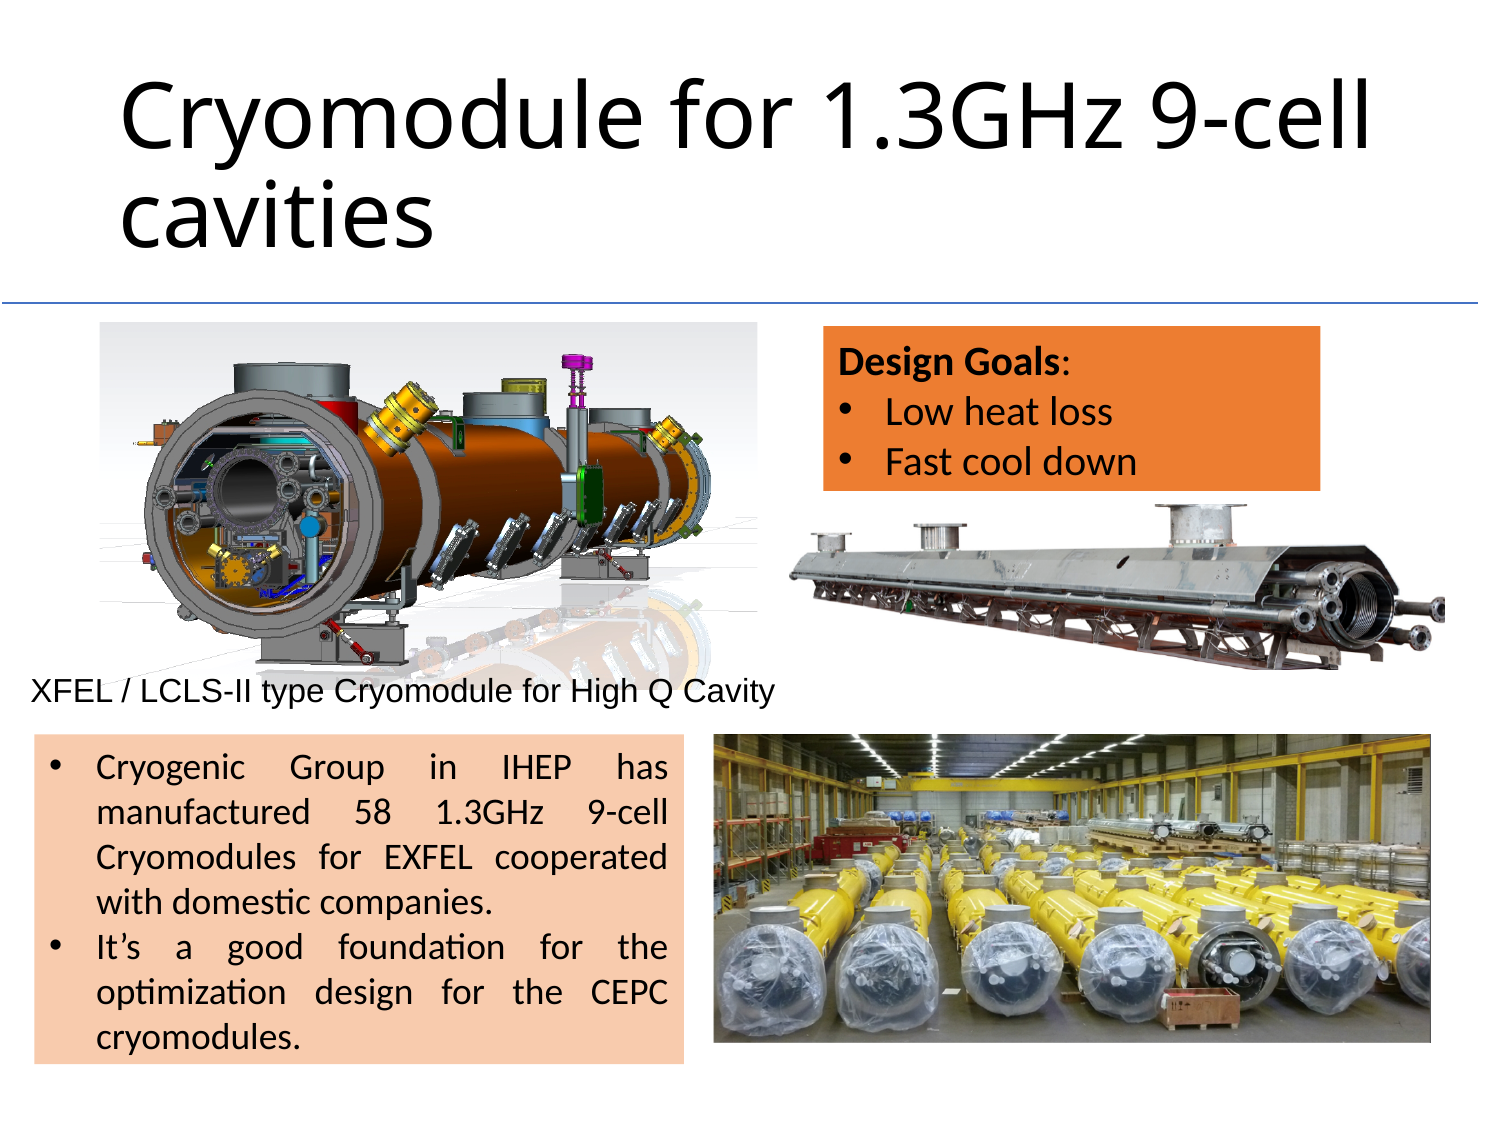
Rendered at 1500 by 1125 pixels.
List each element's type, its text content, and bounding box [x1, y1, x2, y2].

picture [789, 504, 1445, 670]
text_box [0, 299, 1481, 307]
picture [713, 734, 1431, 1043]
title Cryomodule for 1.3GHz 9-cell cavities [103, 59, 1397, 278]
text_box Design Goals: Low heat loss Fast cool down [823, 326, 1321, 491]
picture [99, 322, 758, 690]
text_box XFEL / LCLS-II type Cryomodule for High Q Cavity [15, 662, 803, 717]
text_box Cryogenic Group in IHEP has manufactured 58 1.3GHz 9-cell Cryomodules for EXFEL cooperated with domestic companies. It’s a good foundation for the optimization design for the CEPC cryomodules. [34, 734, 684, 1065]
